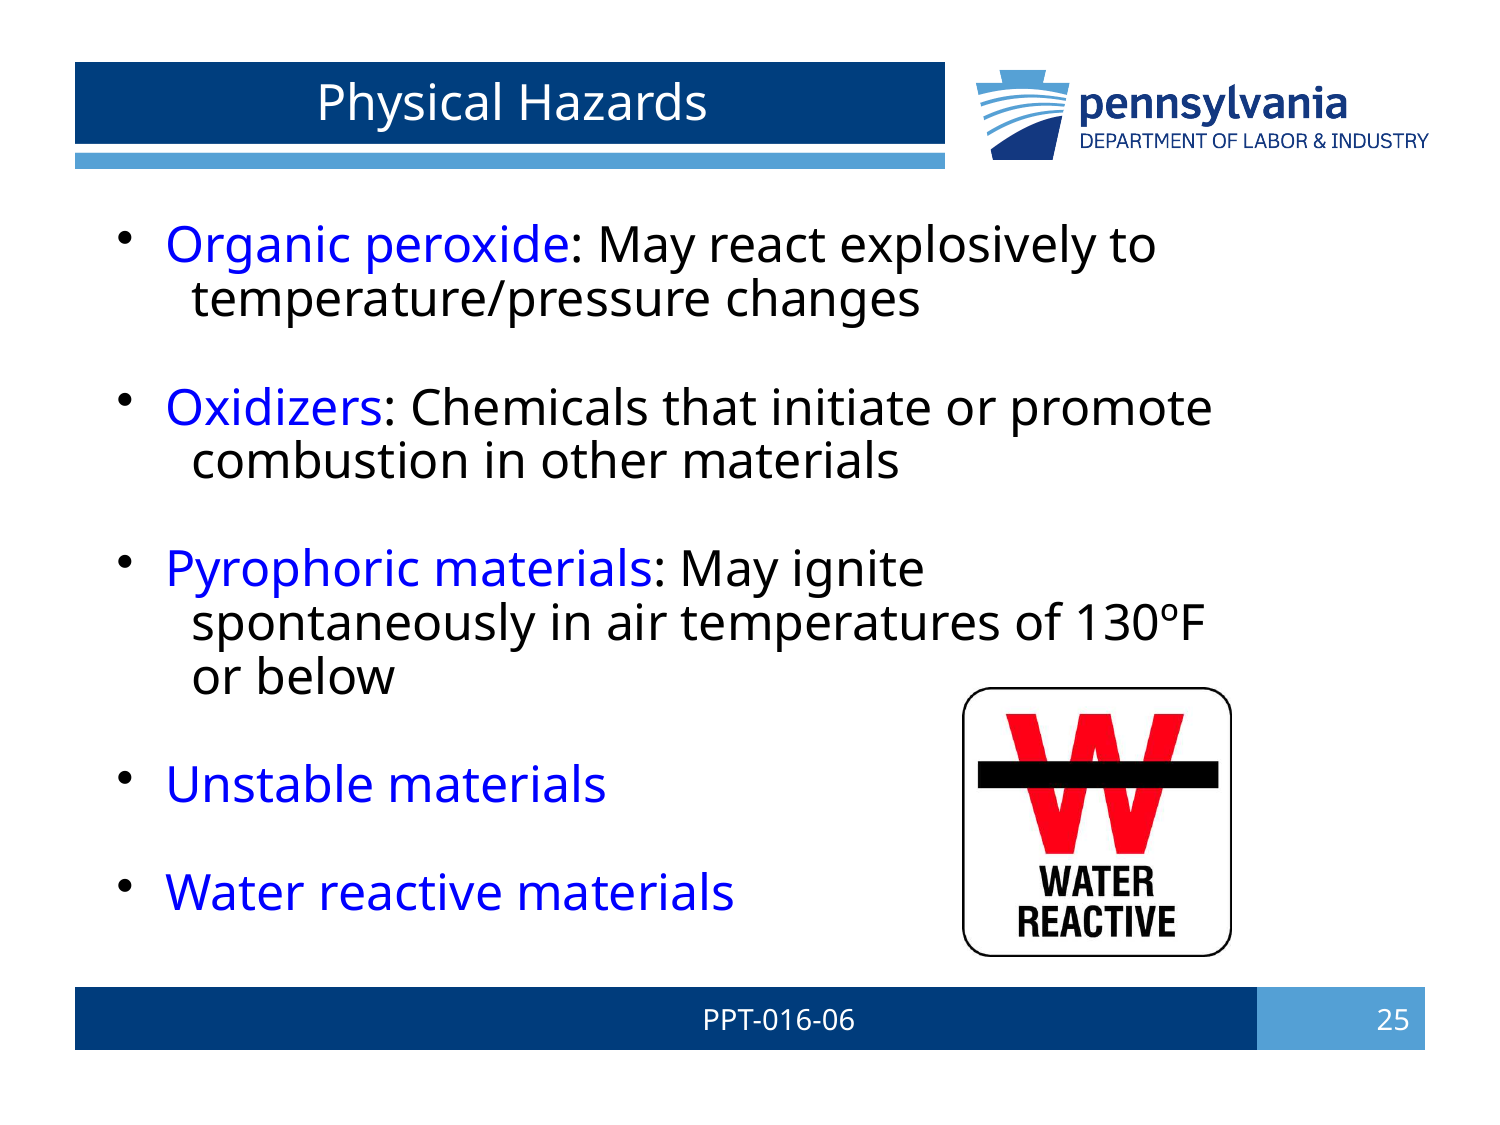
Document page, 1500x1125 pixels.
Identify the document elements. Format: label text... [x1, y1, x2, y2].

picture [962, 687, 1232, 957]
picture [74, 62, 1430, 170]
text_box Organic peroxide: May react explosively to temperature/pressure changes Oxidizers: Chemicals that initiate or promote combustion in other materials Pyrophoric materials: May ignite spontaneously in air temperatures of 130ºF or below Unstable materials Water reactive materials [62, 212, 1350, 929]
picture [74, 987, 1426, 1051]
